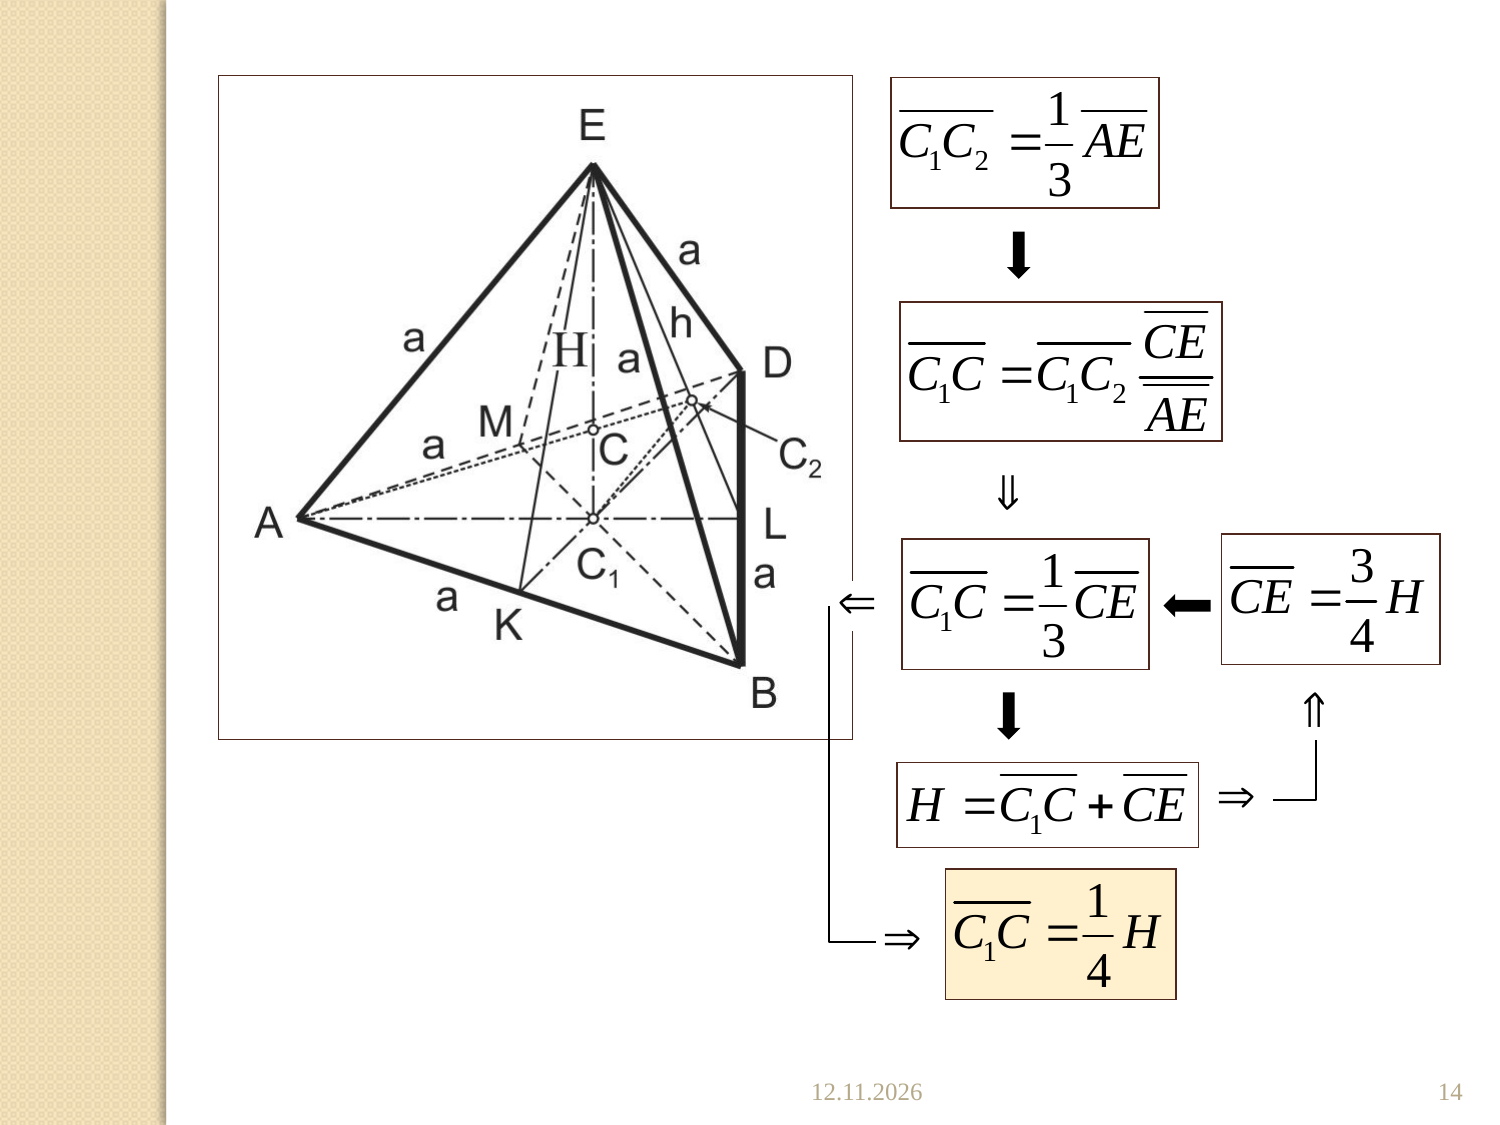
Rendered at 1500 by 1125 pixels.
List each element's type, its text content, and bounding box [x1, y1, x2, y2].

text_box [897, 763, 1199, 847]
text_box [876, 916, 940, 968]
slide_number 14 [1413, 1034, 1488, 1113]
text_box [828, 580, 892, 631]
text_box [1161, 592, 1213, 620]
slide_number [587, 1034, 938, 1113]
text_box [900, 302, 1222, 441]
text_box [1005, 229, 1033, 282]
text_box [945, 869, 1176, 1000]
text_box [1210, 774, 1274, 826]
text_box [1222, 534, 1440, 665]
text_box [1272, 739, 1317, 801]
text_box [1293, 672, 1340, 740]
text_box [902, 539, 1149, 670]
text_box [995, 690, 1023, 742]
picture [218, 75, 853, 740]
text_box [986, 455, 1033, 524]
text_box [891, 77, 1159, 208]
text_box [828, 605, 877, 943]
